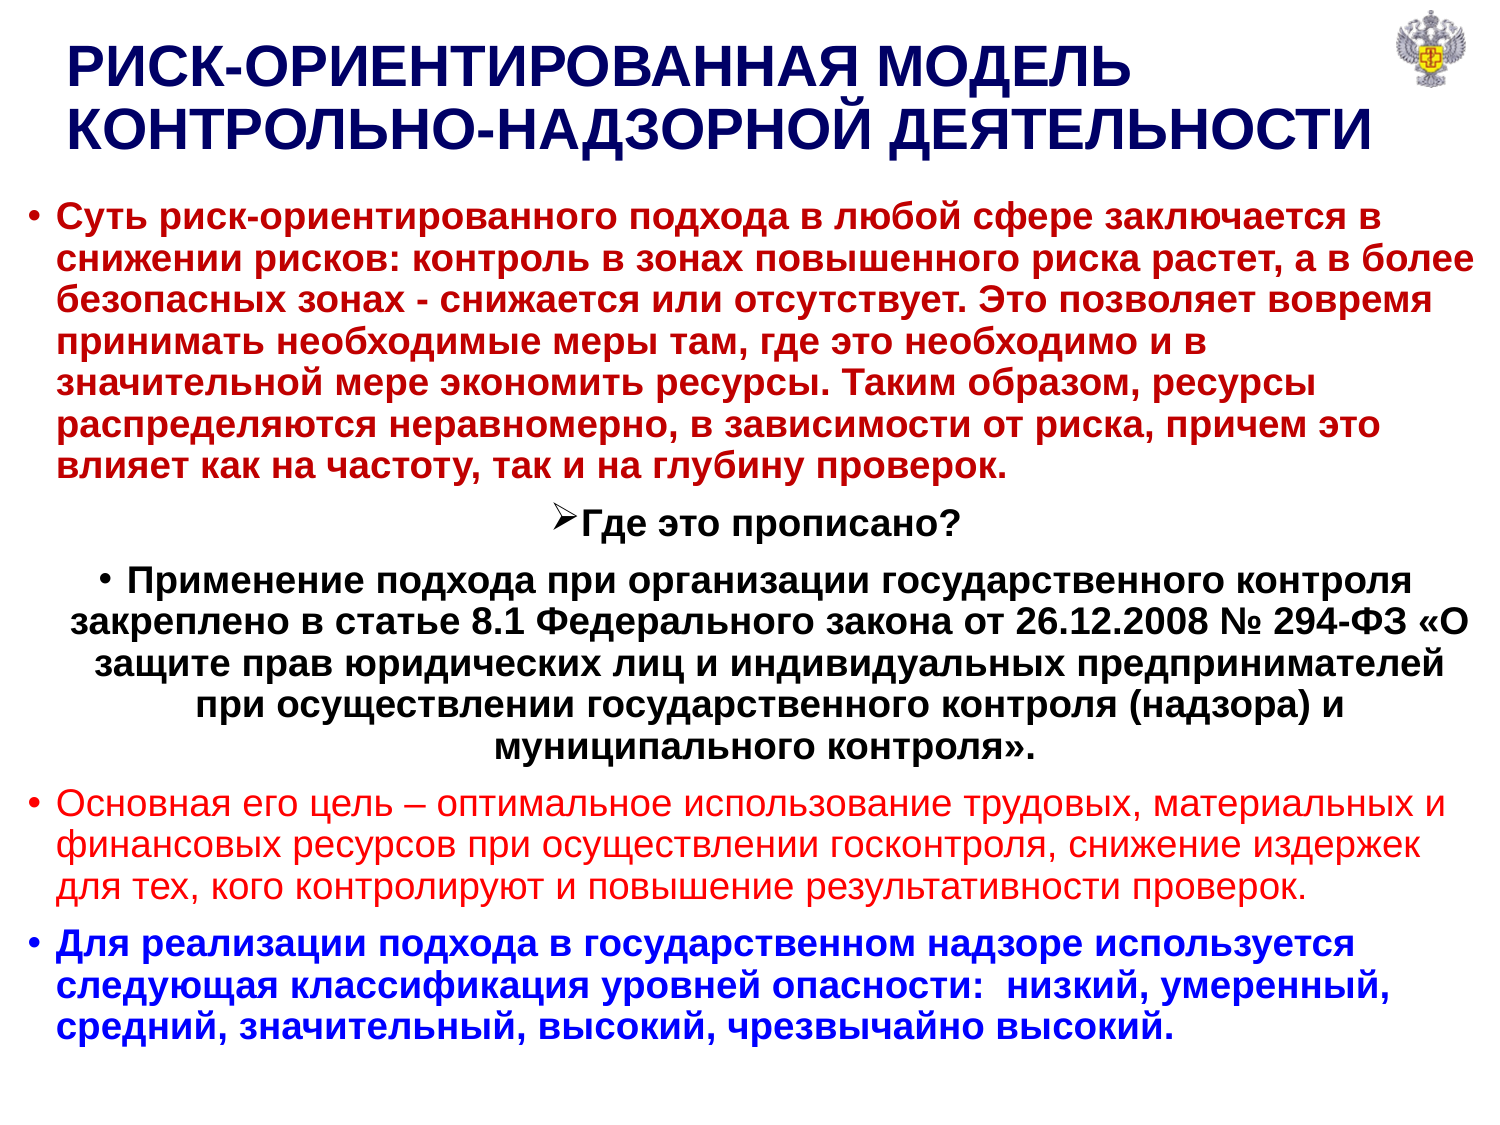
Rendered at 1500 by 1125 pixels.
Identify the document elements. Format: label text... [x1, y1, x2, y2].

list Суть риск-ориентированного подхода в любой сфере заключается в снижении рисков: контроль в зонах повышенного риска растет, а в более безопасных зонах - снижается или отсутствует. Это позволяет вовремя принимать необходимые меры там, где это необходимо и в значительной мере экономить ресурсы. Таким образом, ресурсы распределяются неравномерно, в зависимости от риска, причем это влияет как на частоту, так и на глубину проверок. Где это прописано? Применение подхода при организации государственного контроля закреплено в статье 8.1 Федерального закона от 26.12.2008 № 294-ФЗ «О защите прав юридических лиц и индивидуальных предпринимателей при осуществлении государственного контроля (надзора) и муниципального контроля». Основная его цель – оптимальное использование трудовых, материальных и финансовых ресурсов при осуществлении госконтроля, снижение издержек для тех, кого контролируют и повышение результативности проверок. Для реализации подхода в государственном надзоре используется следующая классификация уровней опасности: низкий, умеренный, средний, значительный, высокий, чрезвычайно высокий. [12, 127, 1500, 1108]
picture [1396, 10, 1466, 88]
text_box РИСК-ОРИЕНТИРОВАННАЯ МОДЕЛЬ КОНТРОЛЬНО-НАДЗОРНОЙ ДЕЯТЕЛЬНОСТИ [51, 10, 1494, 188]
